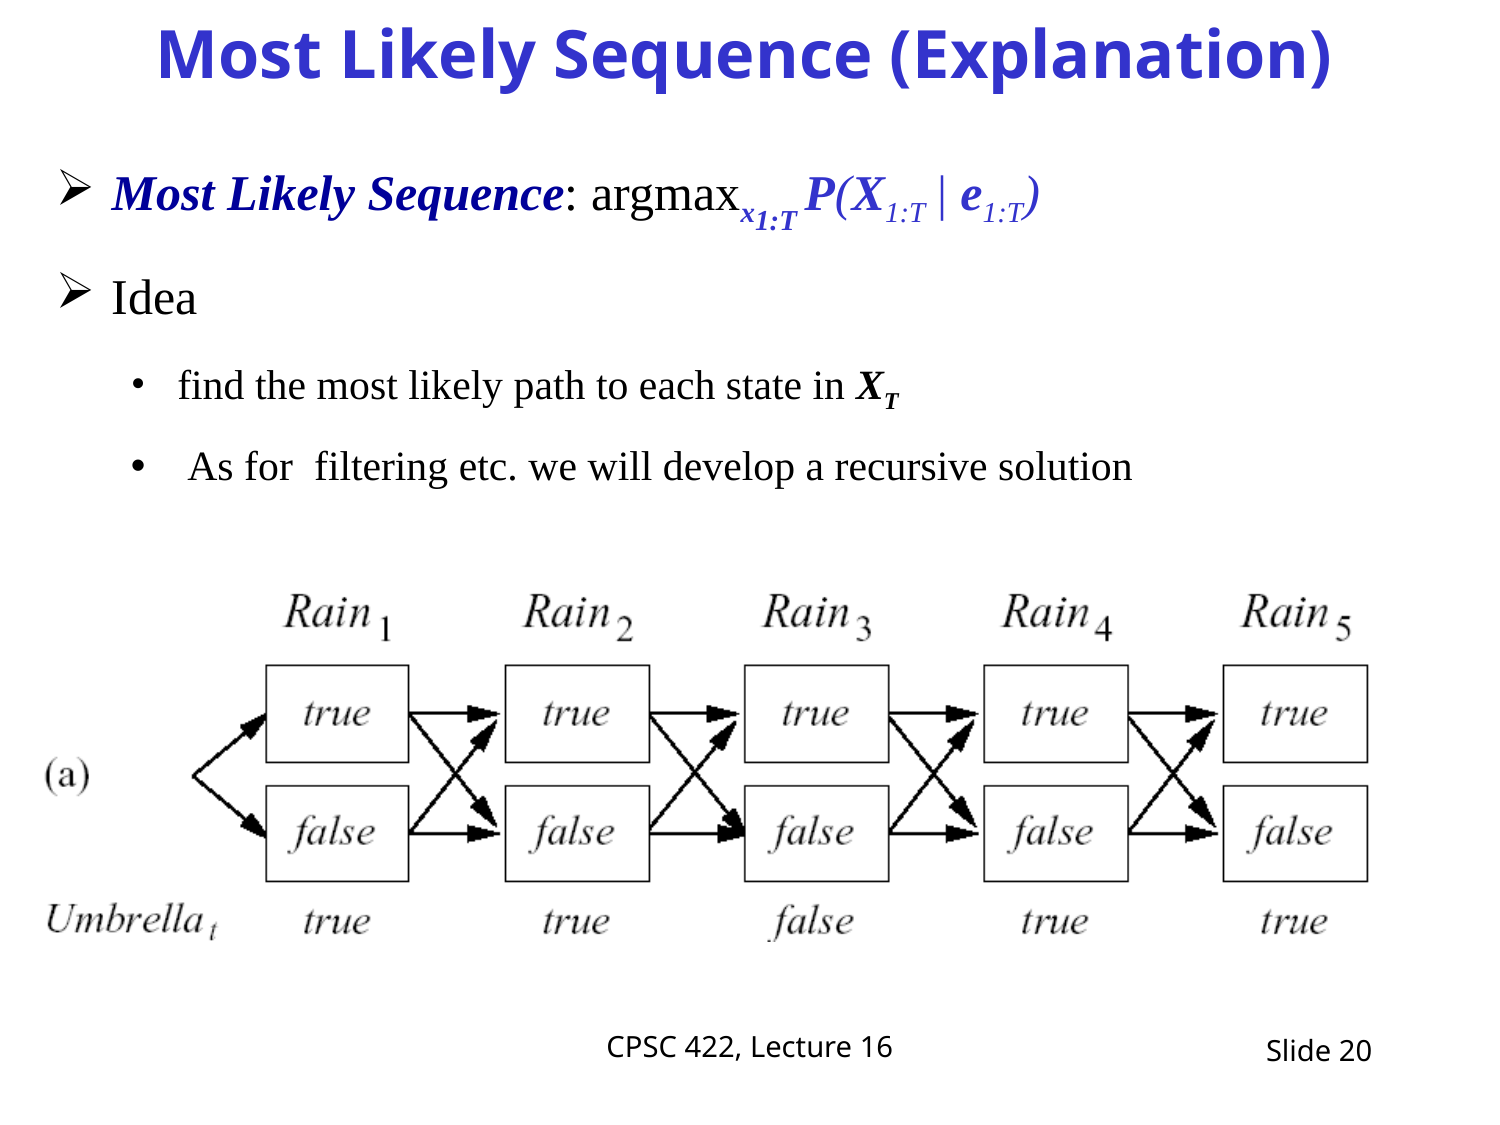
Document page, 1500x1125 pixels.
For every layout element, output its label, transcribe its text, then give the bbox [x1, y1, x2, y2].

footer CPSC 422, Lecture 16 [512, 1024, 988, 1101]
picture [17, 573, 1406, 942]
text_box Most Likely Sequence: argmaxx1:T P(X1:T | e1:T) Idea find the most likely path to each state in XT As for filtering etc. we will develop a recursive solution [41, 152, 1500, 342]
title Most Likely Sequence (Explanation) [52, 0, 1454, 113]
slide_number Slide 20 [1074, 1024, 1388, 1101]
